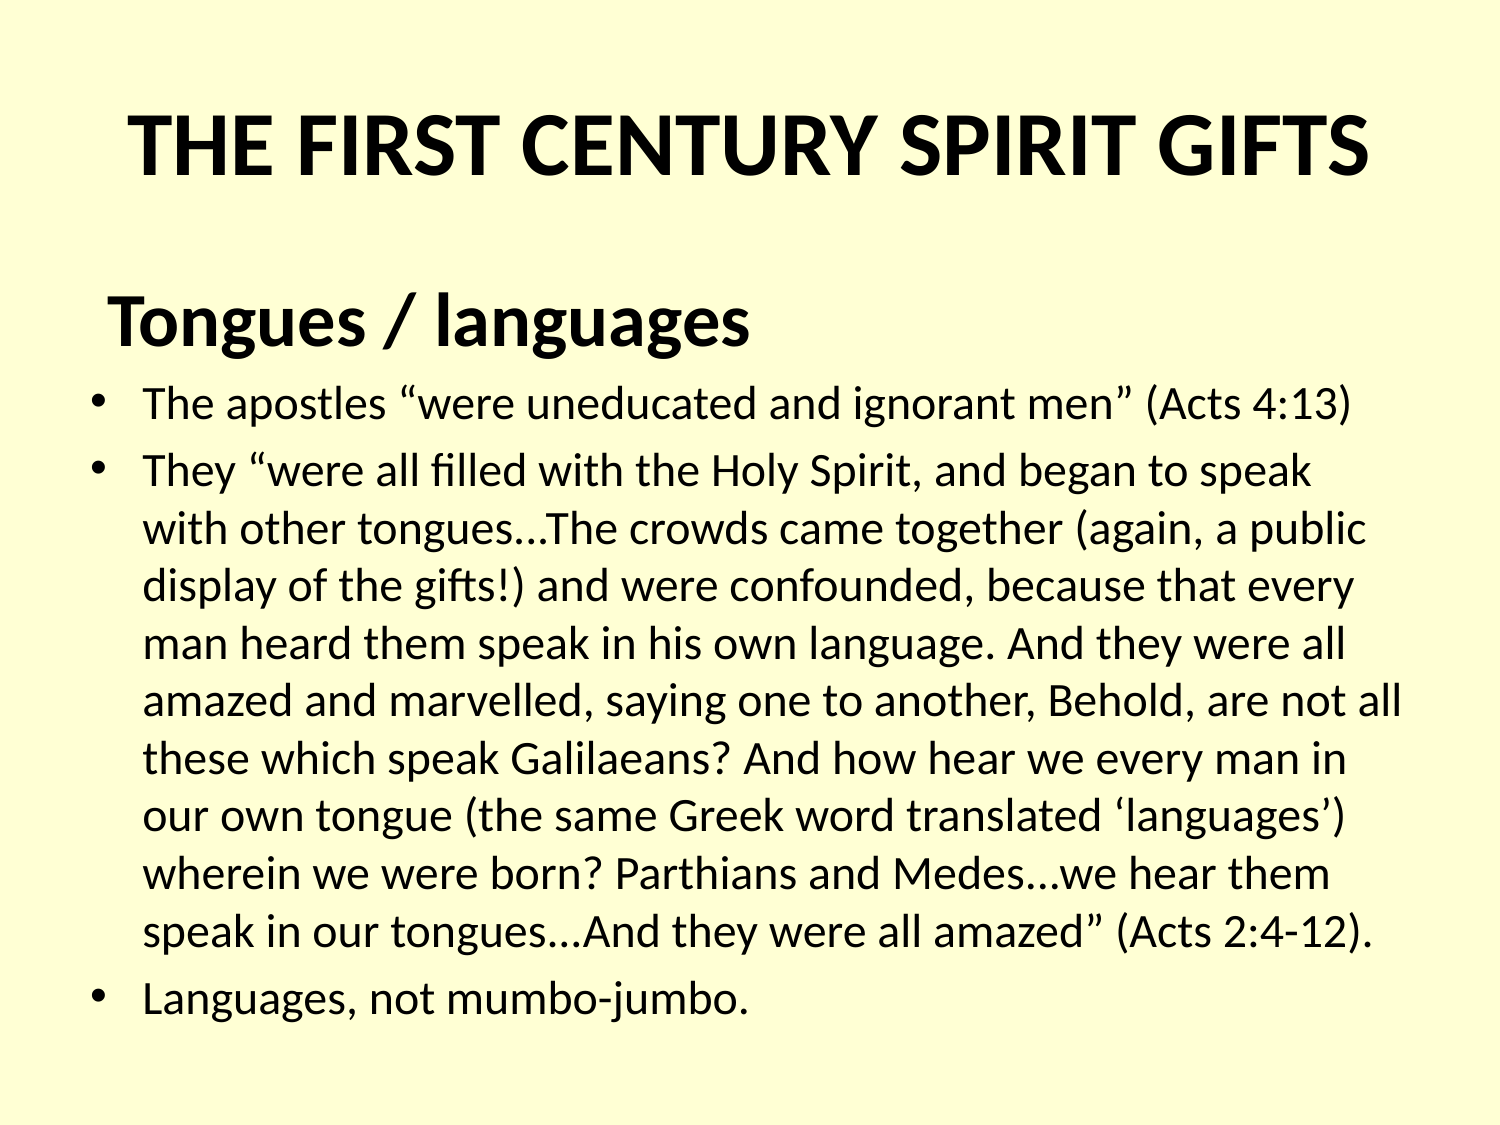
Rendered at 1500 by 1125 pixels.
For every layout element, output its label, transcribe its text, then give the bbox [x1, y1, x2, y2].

title The First Century Spirit Gifts [75, 45, 1425, 233]
list Tongues / languages The apostles “were uneducated and ignorant men” (Acts 4:13) They “were all filled with the Holy Spirit, and began to speak with other tongues...The crowds came together (again, a public display of the gifts!) and were confounded, because that every man heard them speak in his own language. And they were all amazed and marvelled, saying one to another, Behold, are not all these which speak Galilaeans? And how hear we every man in our own tongue (the same Greek word translated ‘languages’) wherein we were born? Parthians and Medes...we hear them speak in our tongues...And they were all amazed” (Acts 2:4-12). Languages, not mumbo-jumbo. [75, 262, 1425, 1047]
